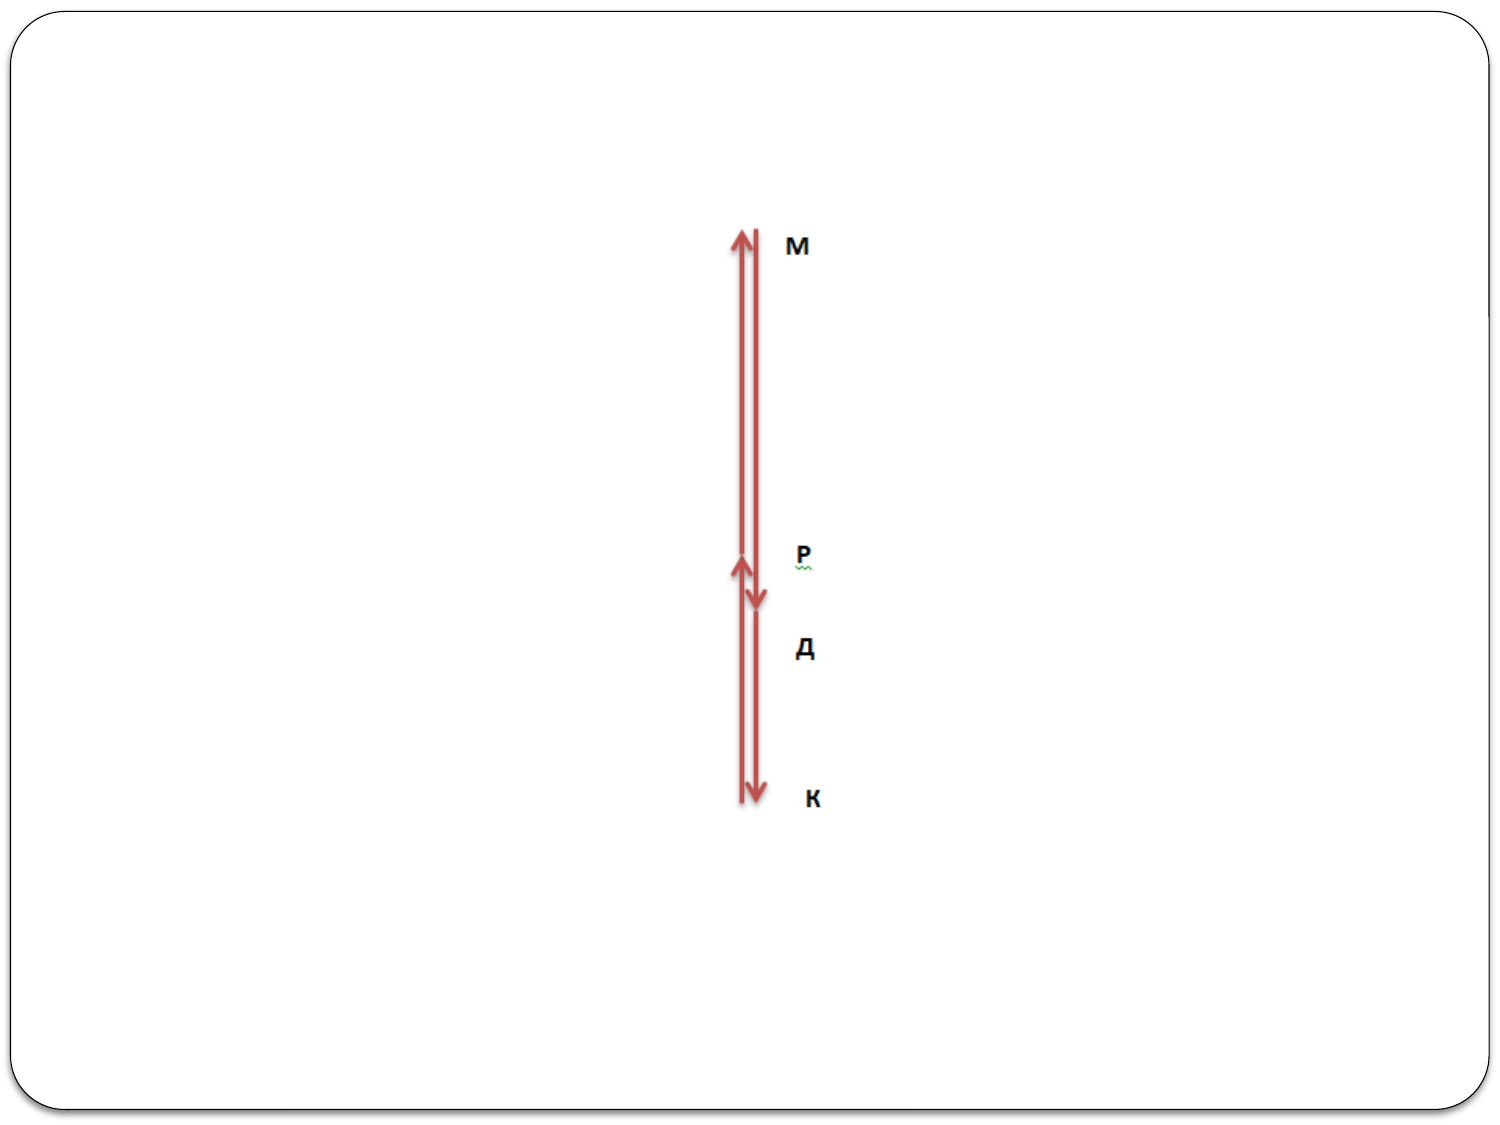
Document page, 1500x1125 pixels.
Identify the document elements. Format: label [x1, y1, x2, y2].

picture [423, 136, 1076, 989]
